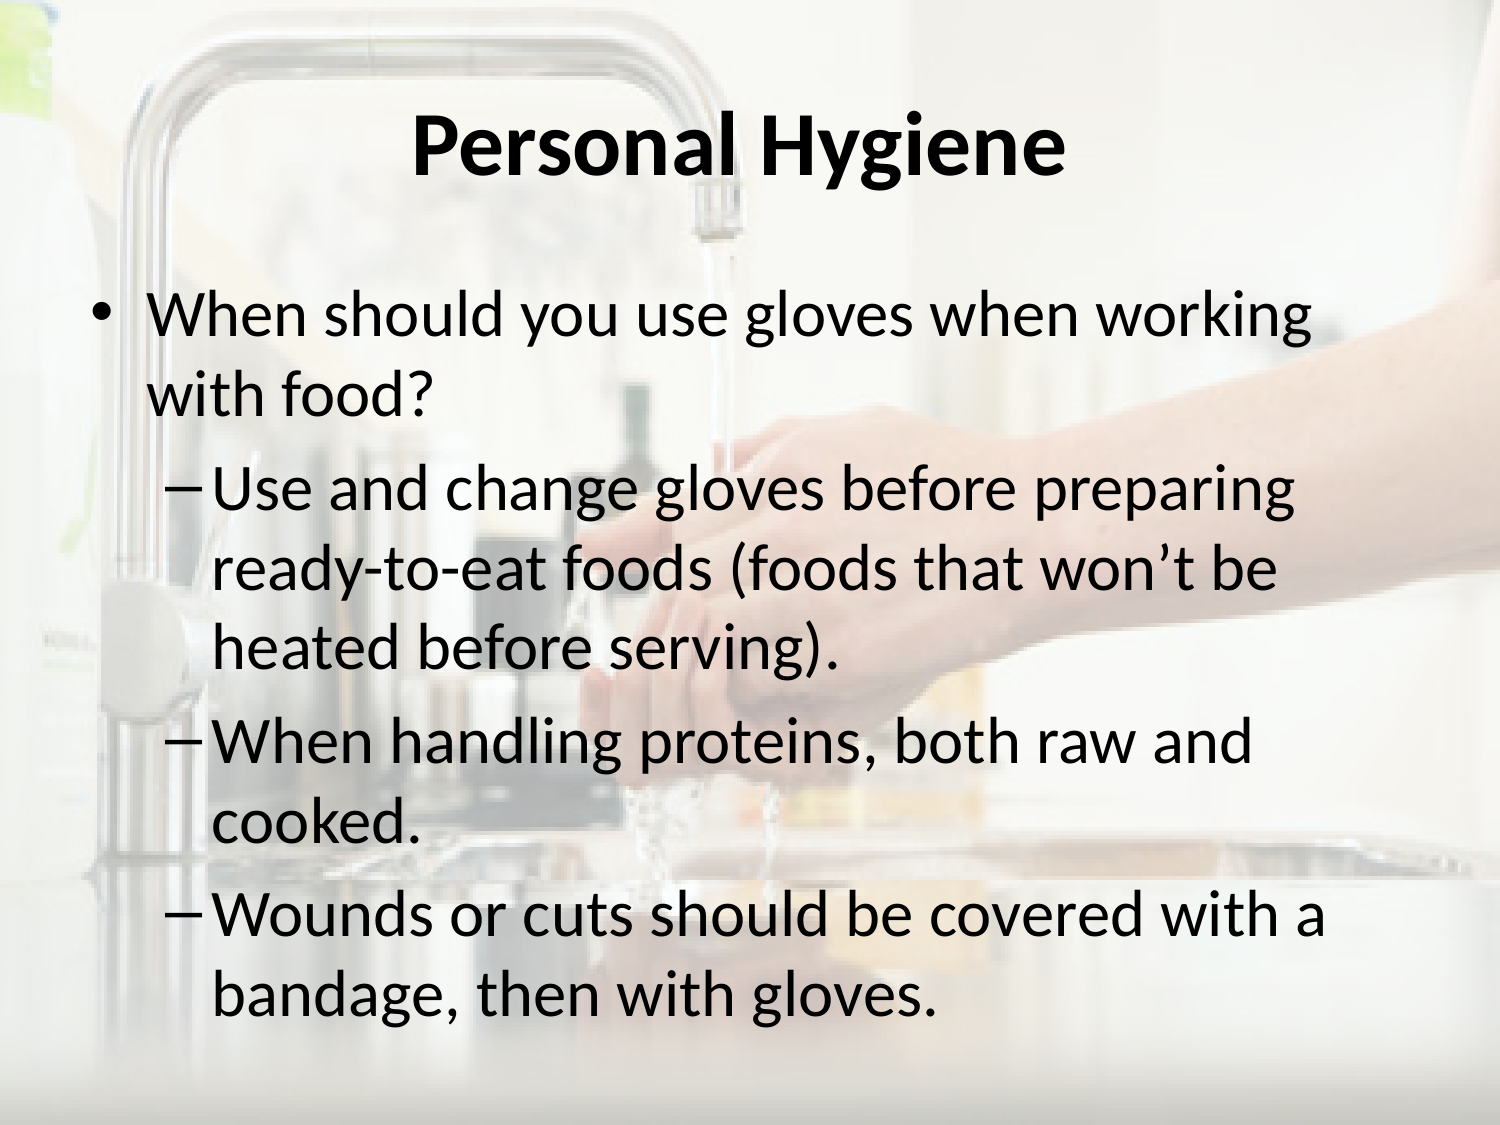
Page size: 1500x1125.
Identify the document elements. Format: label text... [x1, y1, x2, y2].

list When should you use gloves when working with food? Use and change gloves before preparing ready-to-eat foods (foods that won’t be heated before serving). When handling proteins, both raw and cooked. Wounds or cuts should be covered with a bandage, then with gloves. [75, 262, 1425, 1005]
title Personal Hygiene [75, 45, 1425, 233]
